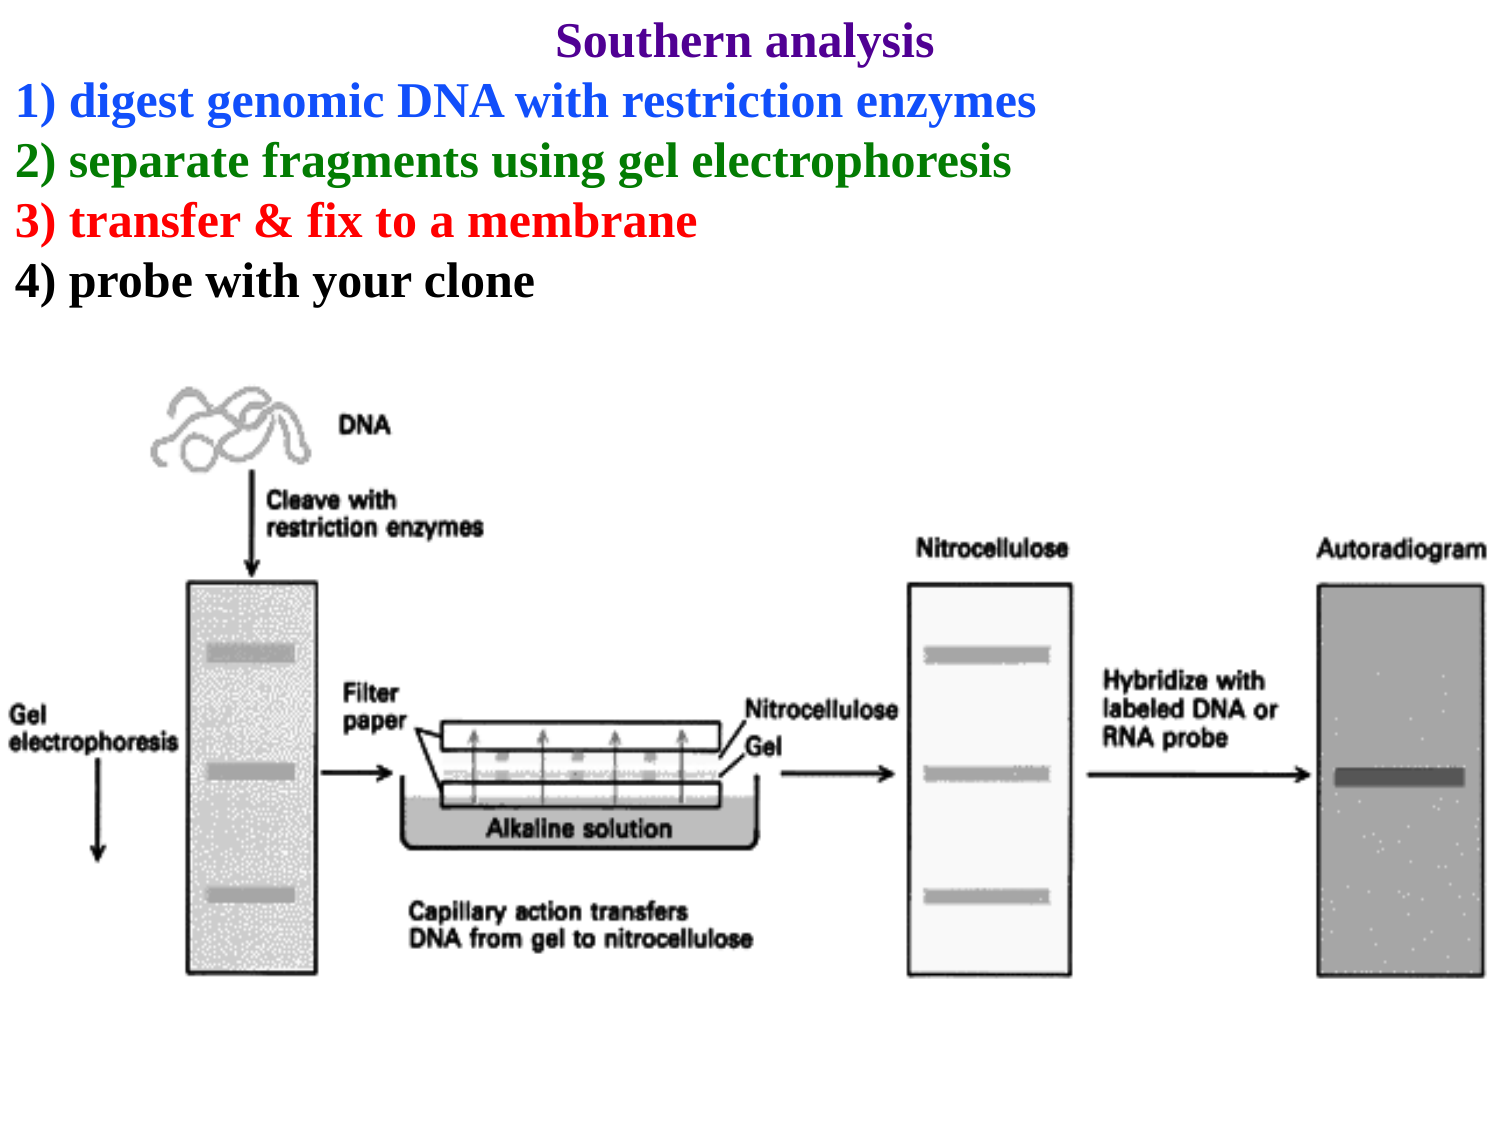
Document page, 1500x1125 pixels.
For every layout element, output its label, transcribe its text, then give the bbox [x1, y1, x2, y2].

picture [0, 375, 1500, 989]
text_box Southern analysis 1) digest genomic DNA with restriction enzymes 2) separate fragments using gel electrophoresis 3) transfer & fix to a membrane 4) probe with your clone [0, 0, 1490, 315]
